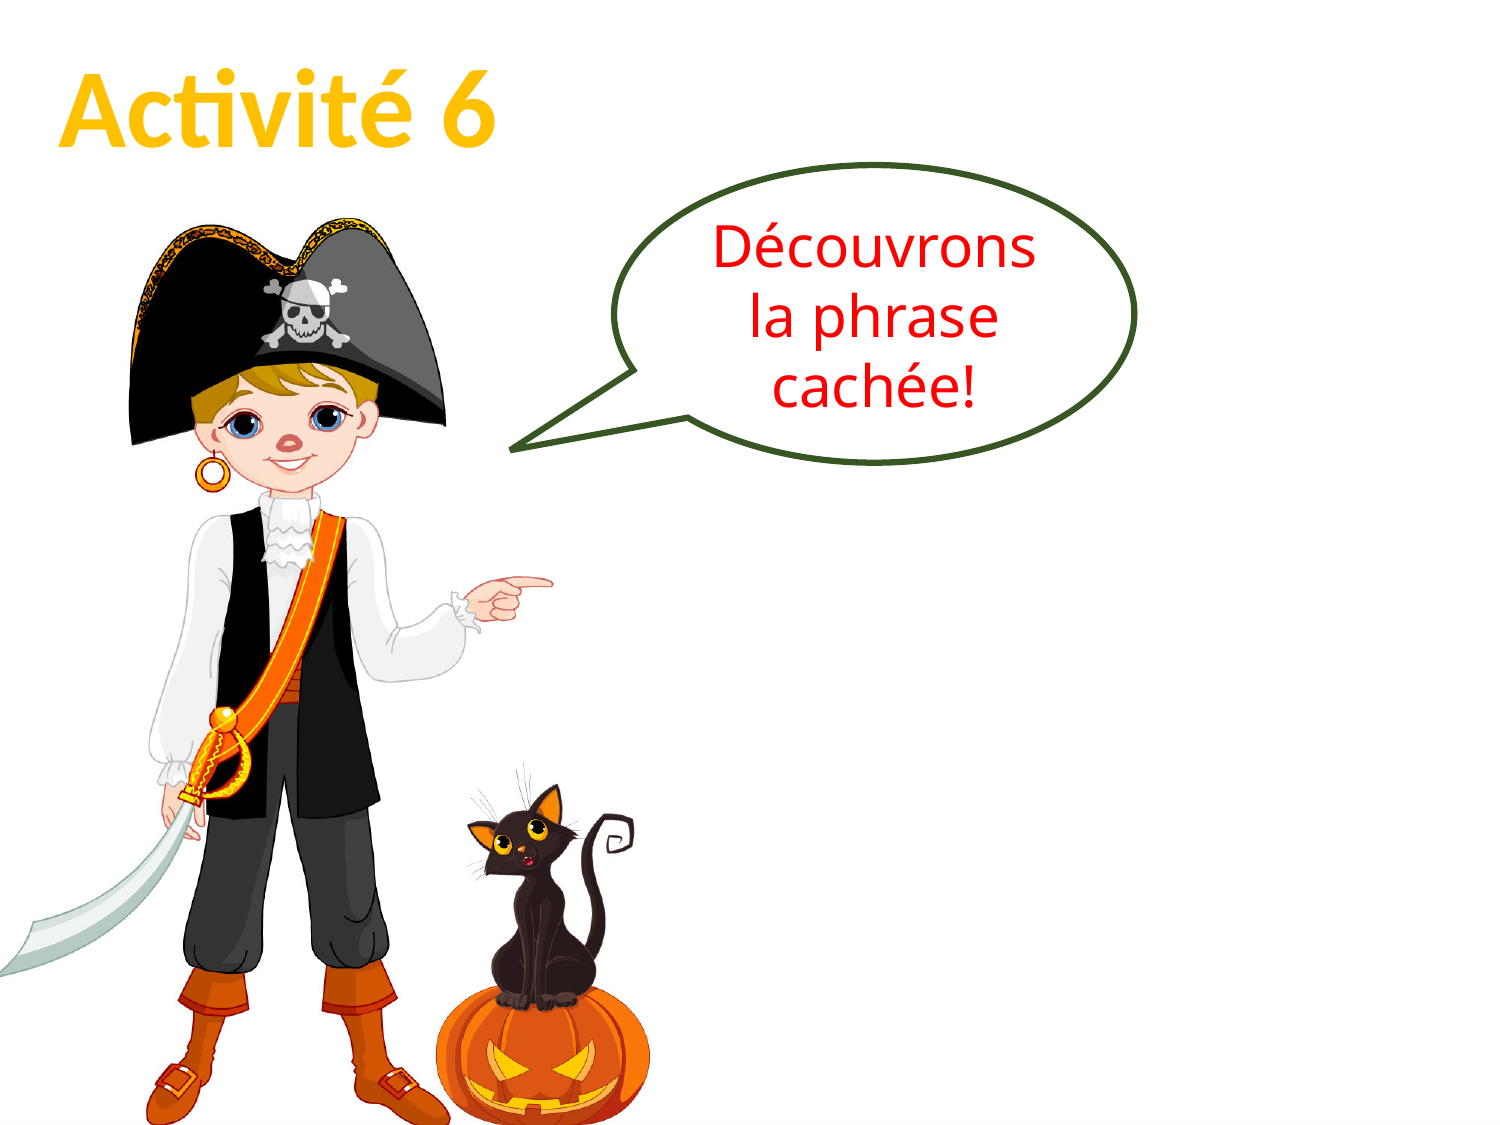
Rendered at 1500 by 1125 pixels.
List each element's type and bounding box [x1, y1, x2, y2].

text_box [0, 0, 1500, 1125]
